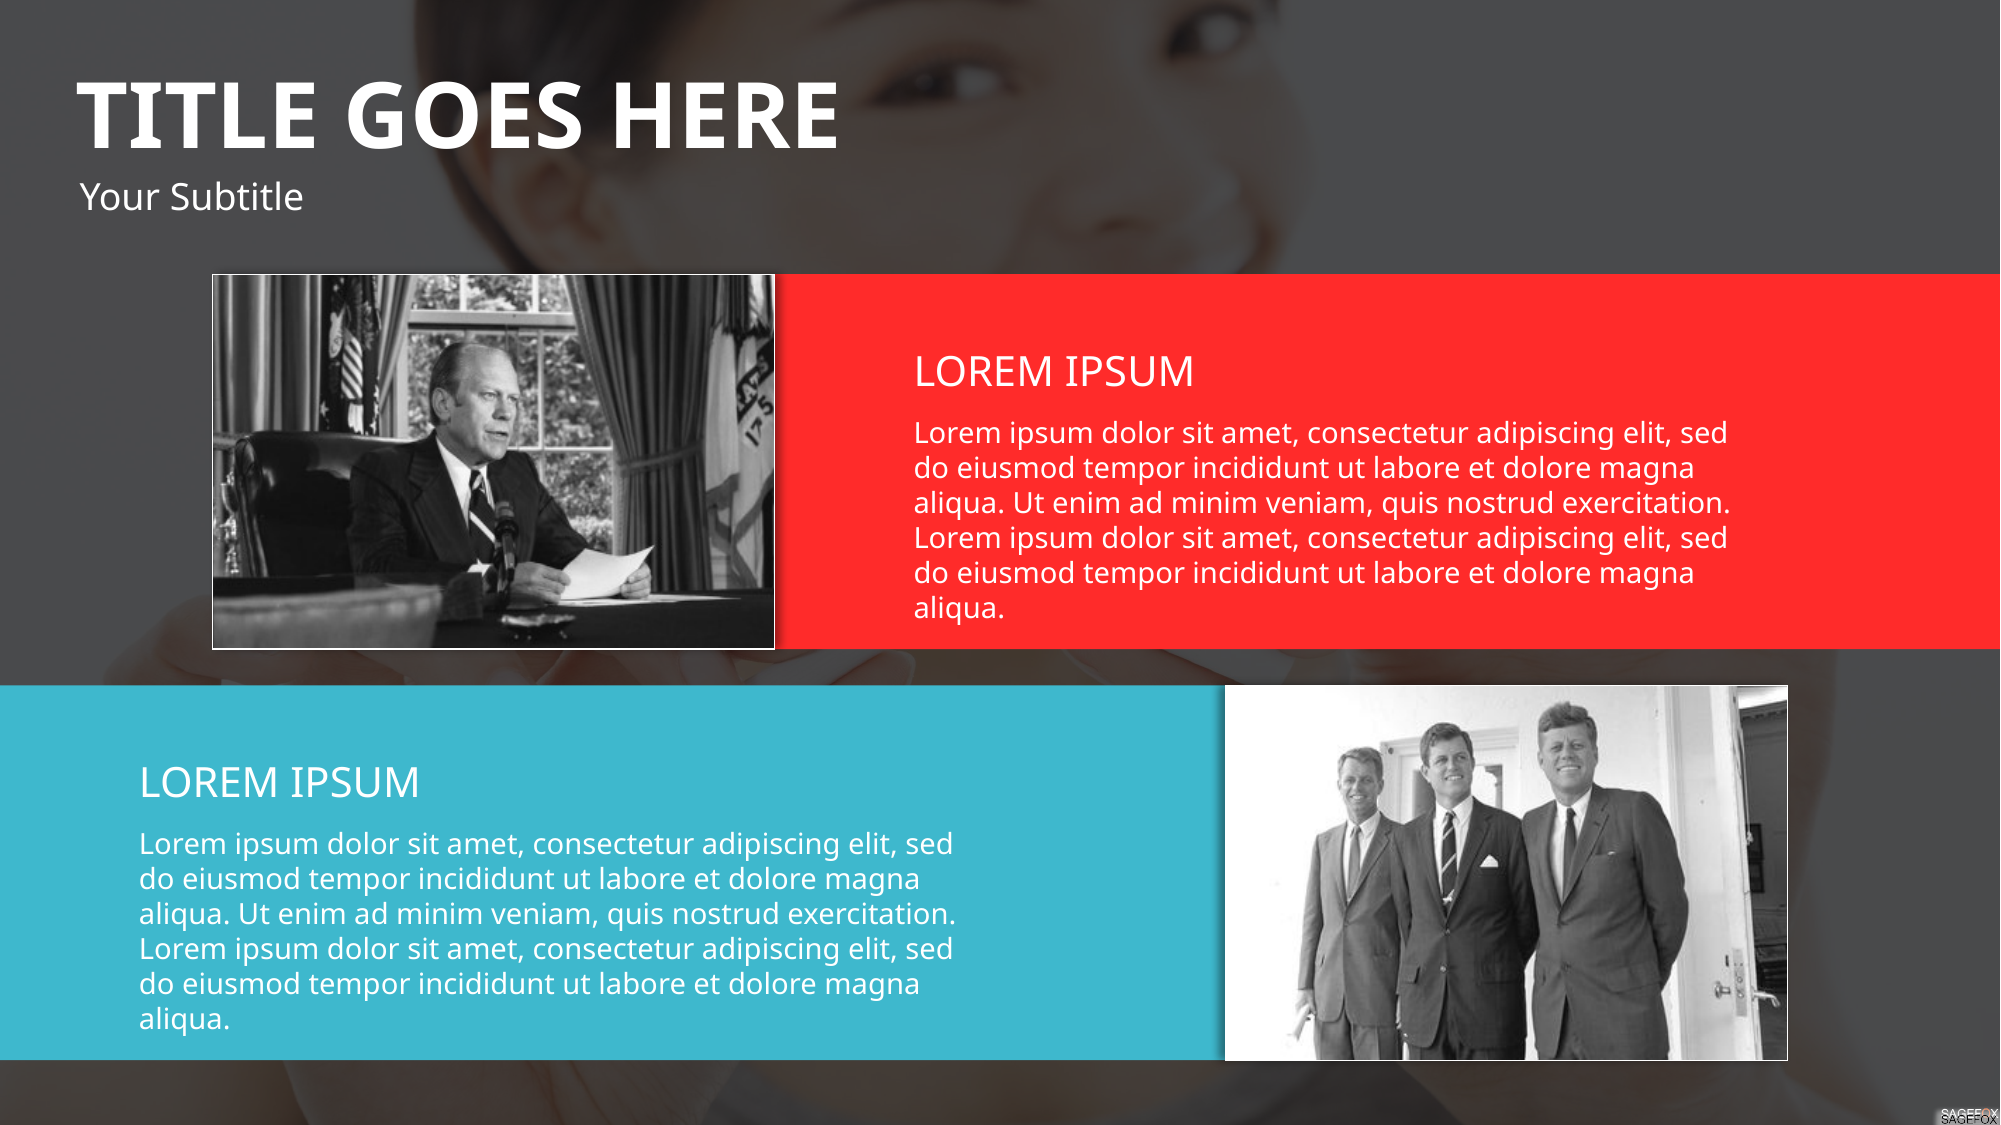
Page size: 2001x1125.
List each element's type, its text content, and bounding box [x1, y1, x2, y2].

picture [1938, 1114, 1999, 1125]
text_box [211, 273, 776, 650]
text_box [786, 273, 2000, 650]
text_box [0, 684, 1213, 1061]
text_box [60, 49, 1020, 227]
text_box [1224, 684, 1789, 1061]
text_box LOREM IPSUM Lorem ipsum dolor sit amet, consectetur adipiscing elit, sed do eiusmod tempor incididunt ut labore et dolore magna aliqua. Ut enim ad minim veniam, quis nostrud exercitation. Lorem ipsum dolor sit amet, consectetur adipiscing elit, sed do eiusmod tempor incididunt ut labore et dolore magna aliqua. [898, 337, 1764, 632]
text_box LOREM IPSUM Lorem ipsum dolor sit amet, consectetur adipiscing elit, sed do eiusmod tempor incididunt ut labore et dolore magna aliqua. Ut enim ad minim veniam, quis nostrud exercitation. Lorem ipsum dolor sit amet, consectetur adipiscing elit, sed do eiusmod tempor incididunt ut labore et dolore magna aliqua. [124, 748, 989, 1043]
